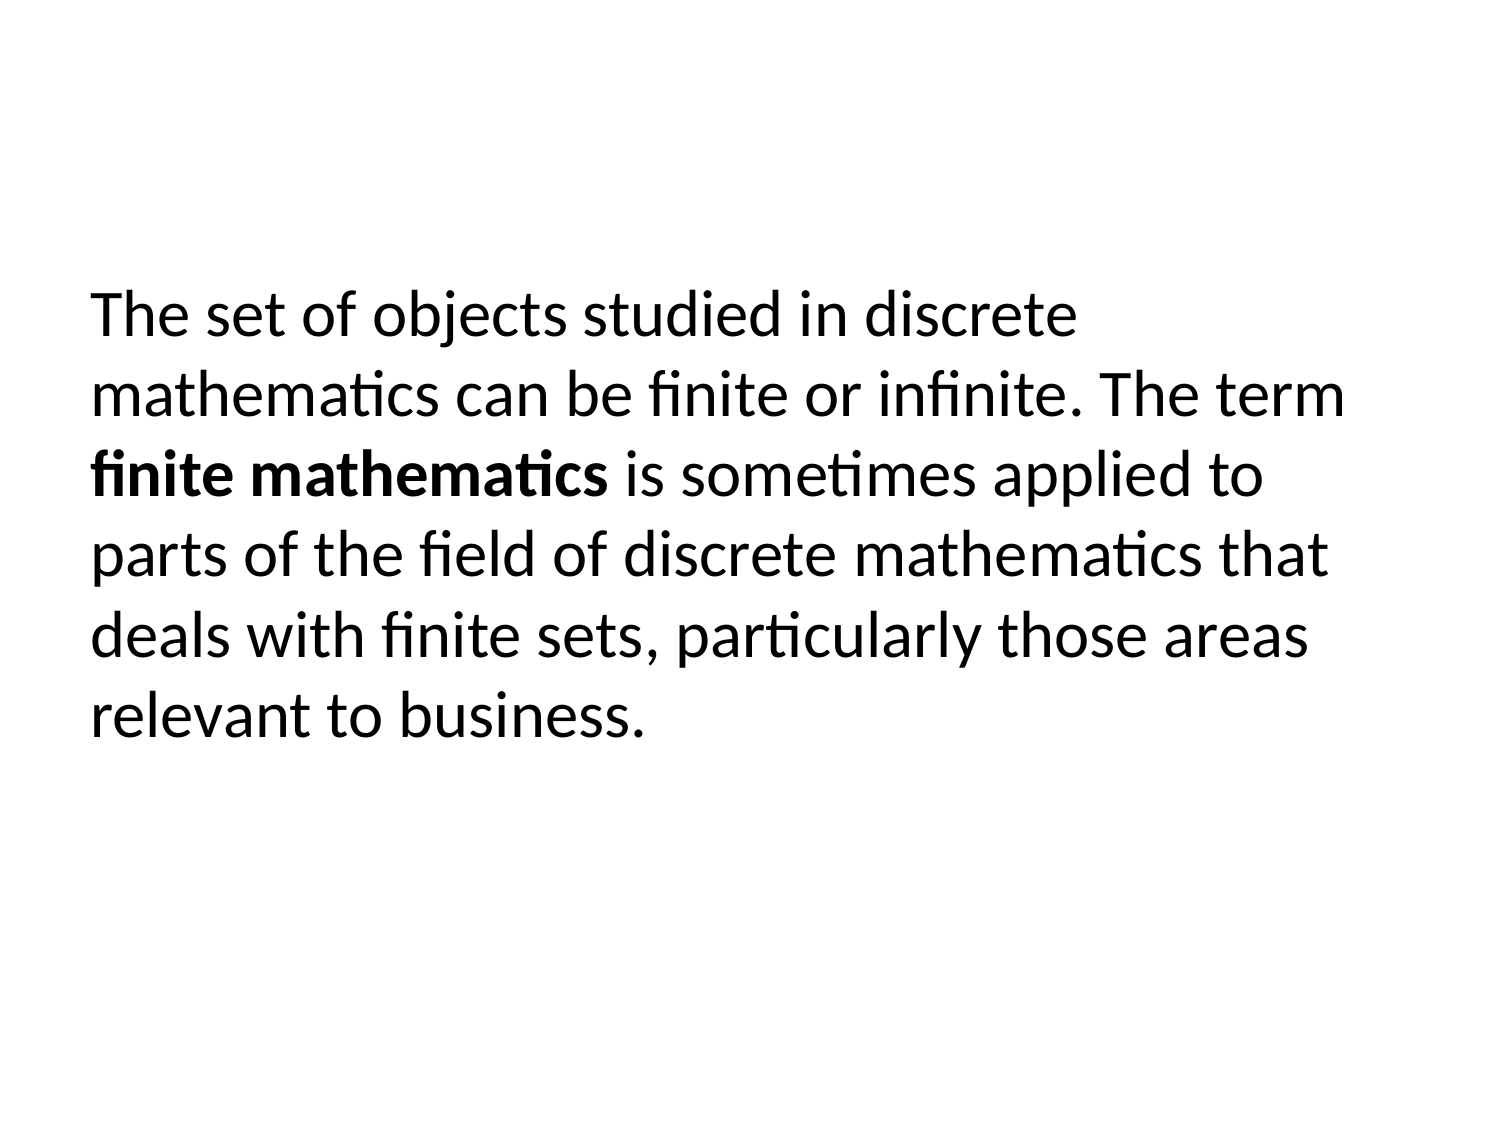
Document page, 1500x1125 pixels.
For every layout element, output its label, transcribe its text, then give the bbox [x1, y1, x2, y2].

list The set of objects studied in discrete mathematics can be finite or infinite. The term finite mathematics is sometimes applied to parts of the field of discrete mathematics that deals with finite sets, particularly those areas relevant to business. [75, 262, 1425, 1005]
